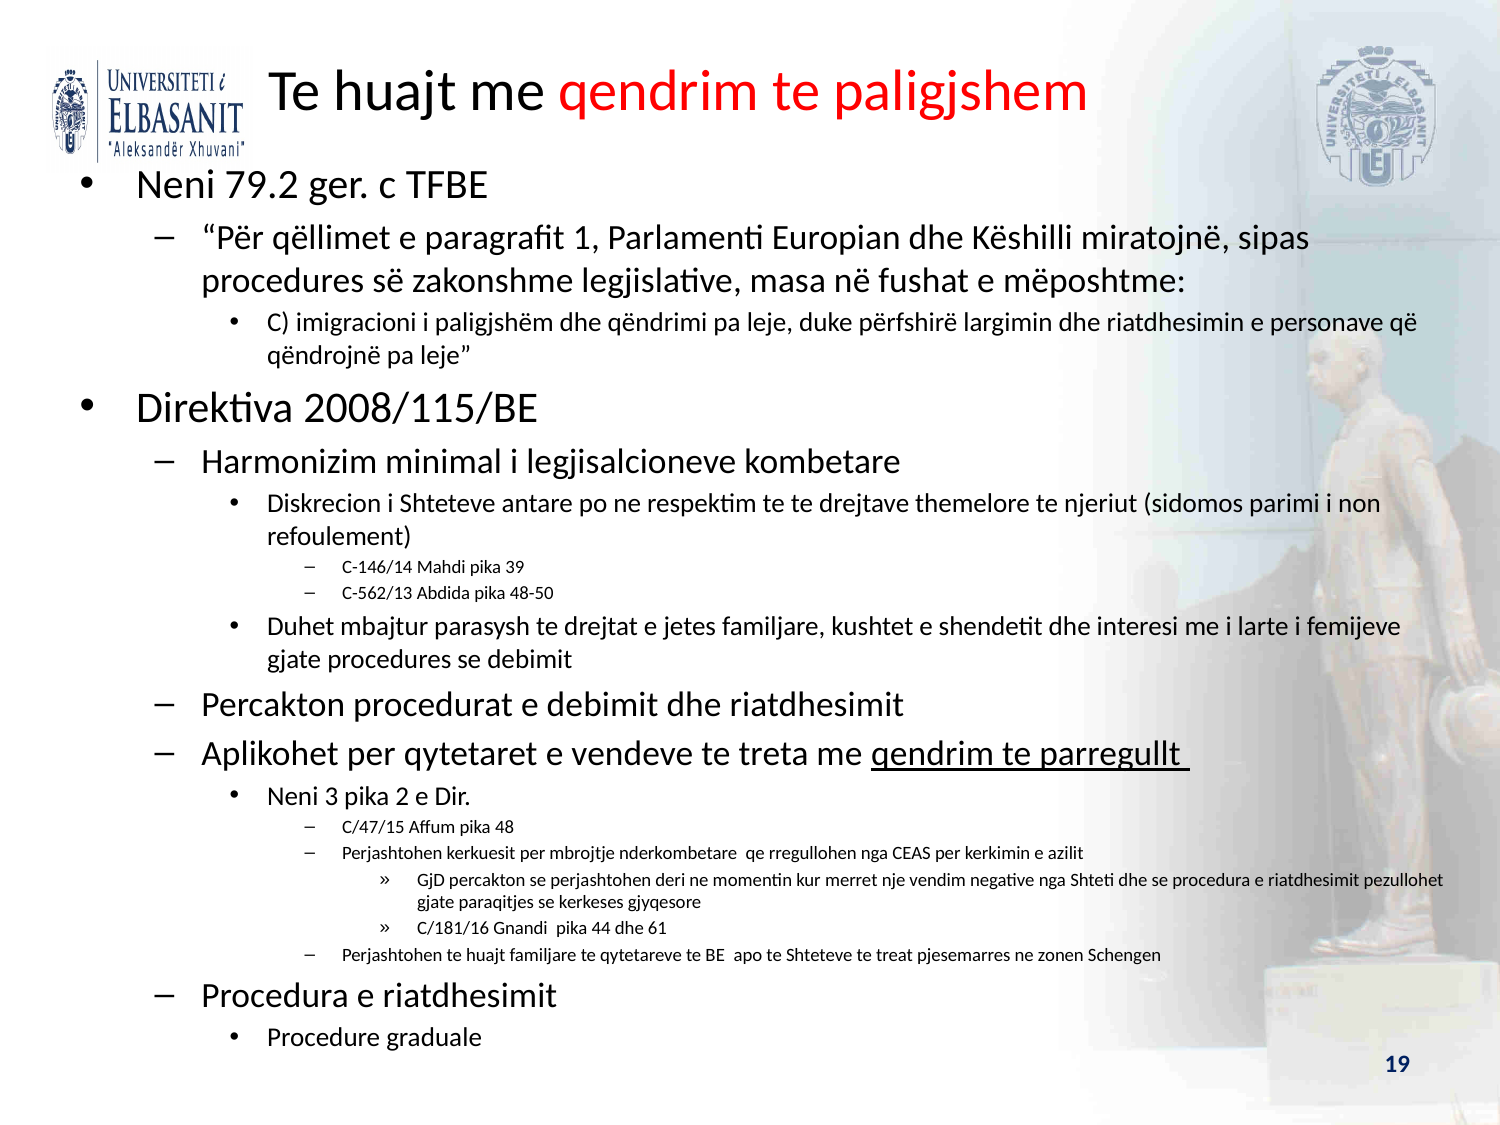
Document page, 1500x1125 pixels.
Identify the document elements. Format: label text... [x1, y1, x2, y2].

text_box Te huajt me qendrim te paligjshem [253, 45, 939, 149]
picture [945, 0, 1500, 1125]
text_box Neni 79.2 ger. c TFBE “Për qëllimet e paragrafit 1, Parlamenti Europian dhe Këshilli miratojnë, sipas procedures së zakonshme legjislative, masa në fushat e mëposhtme: C) imigracioni i paligjshëm dhe qëndrimi pa leje, duke përfshirë largimin dhe riatdhesimin e personave që qëndrojnë pa leje” Direktiva 2008/115/BE Harmonizim minimal i legjisalcioneve kombetare Diskrecion i Shteteve antare po ne respektim te te drejtave themelore te njeriut (sidomos parimi i non refoulement) C-146/14 Mahdi pika 39 C-562/13 Abdida pika 48-50 Duhet mbajtur parasysh te drejtat e jetes familjare, kushtet e shendetit dhe interesi me i larte i femijeve gjate procedures se debimit Percakton procedurat e debimit dhe riatdhesimit Aplikohet per qytetaret e vendeve te treta me qendrim te parregullt Neni 3 pika 2 e Dir. C/47/15 Affum pika 48 Perjashtohen kerkuesit per mbrojtje nderkombetare qe rregullohen nga CEAS per kerkimin e azilit GjD percakton se perjashtohen deri ne momentin kur merret nje vendim negative nga Shteti dhe se procedura e riatdhesimit pezullohet gjate paraqitjes se kerkeses gjyqesore C/181/16 Gnandi pika 44 dhe 61 Perjashtohen te huajt familjare te qytetareve te BE apo te Shteteve te treat pjesemarres ne zonen Schengen Procedura e riatdhesimit Procedure graduale [64, 149, 939, 1047]
picture [46, 46, 255, 173]
